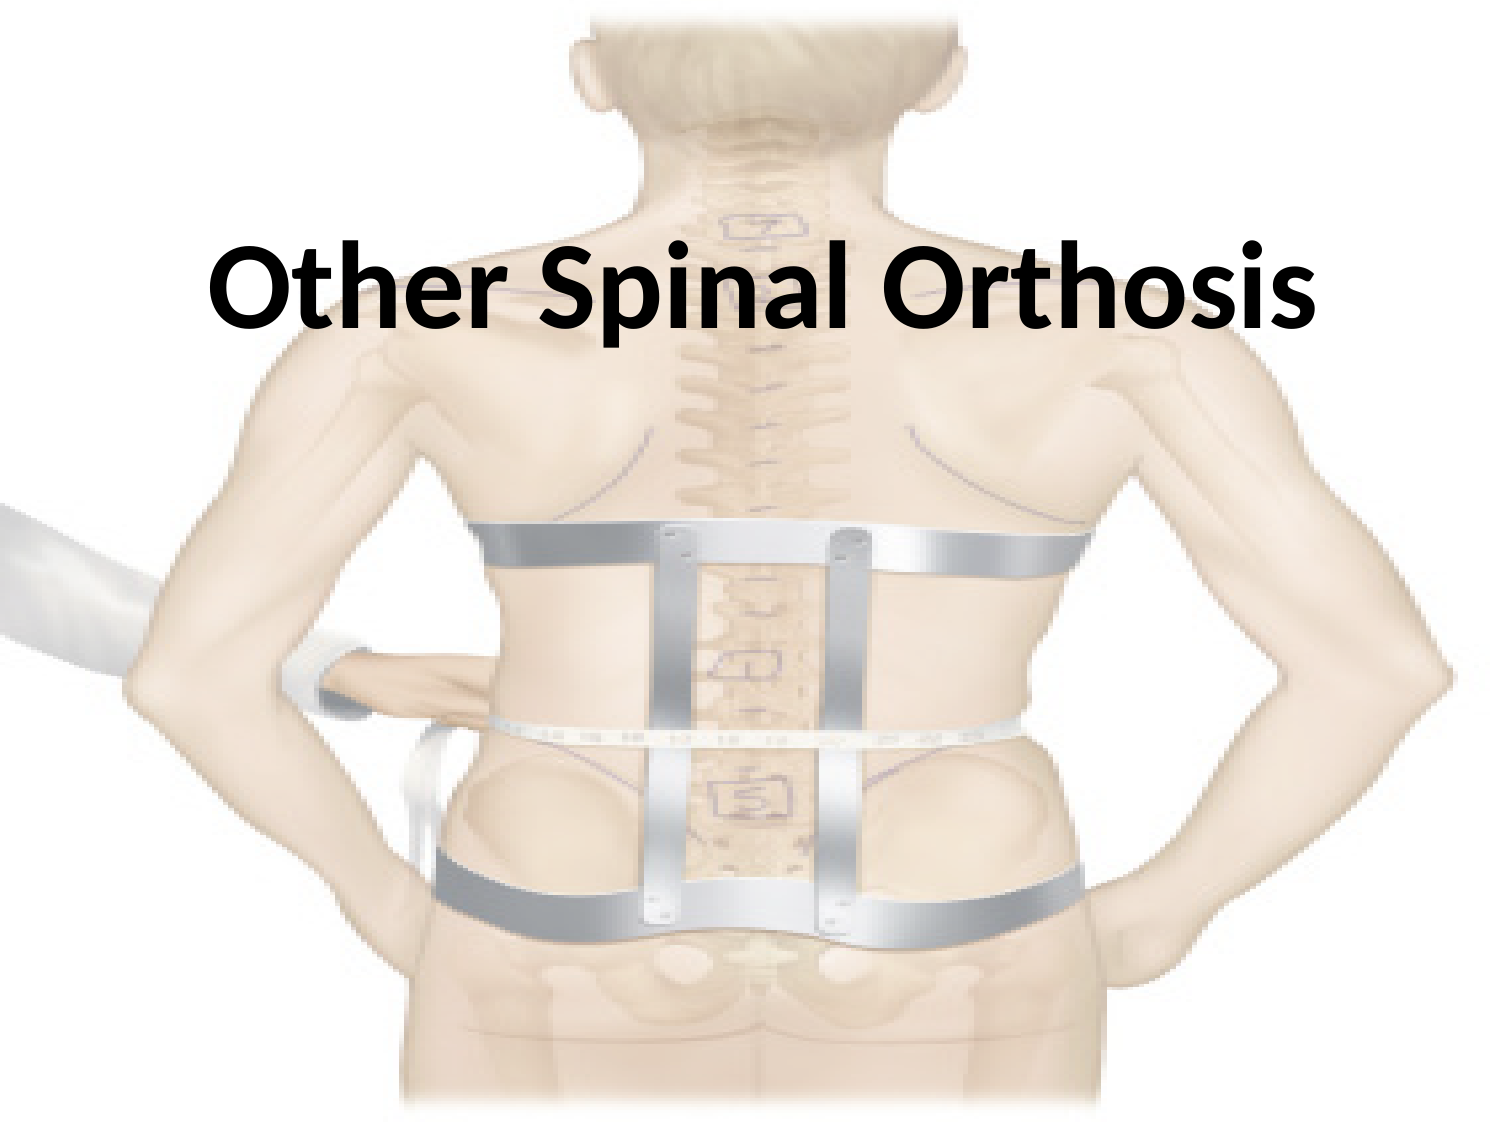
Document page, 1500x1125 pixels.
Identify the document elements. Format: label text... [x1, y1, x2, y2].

text_box Other Spinal Orthosis [88, 196, 1439, 384]
